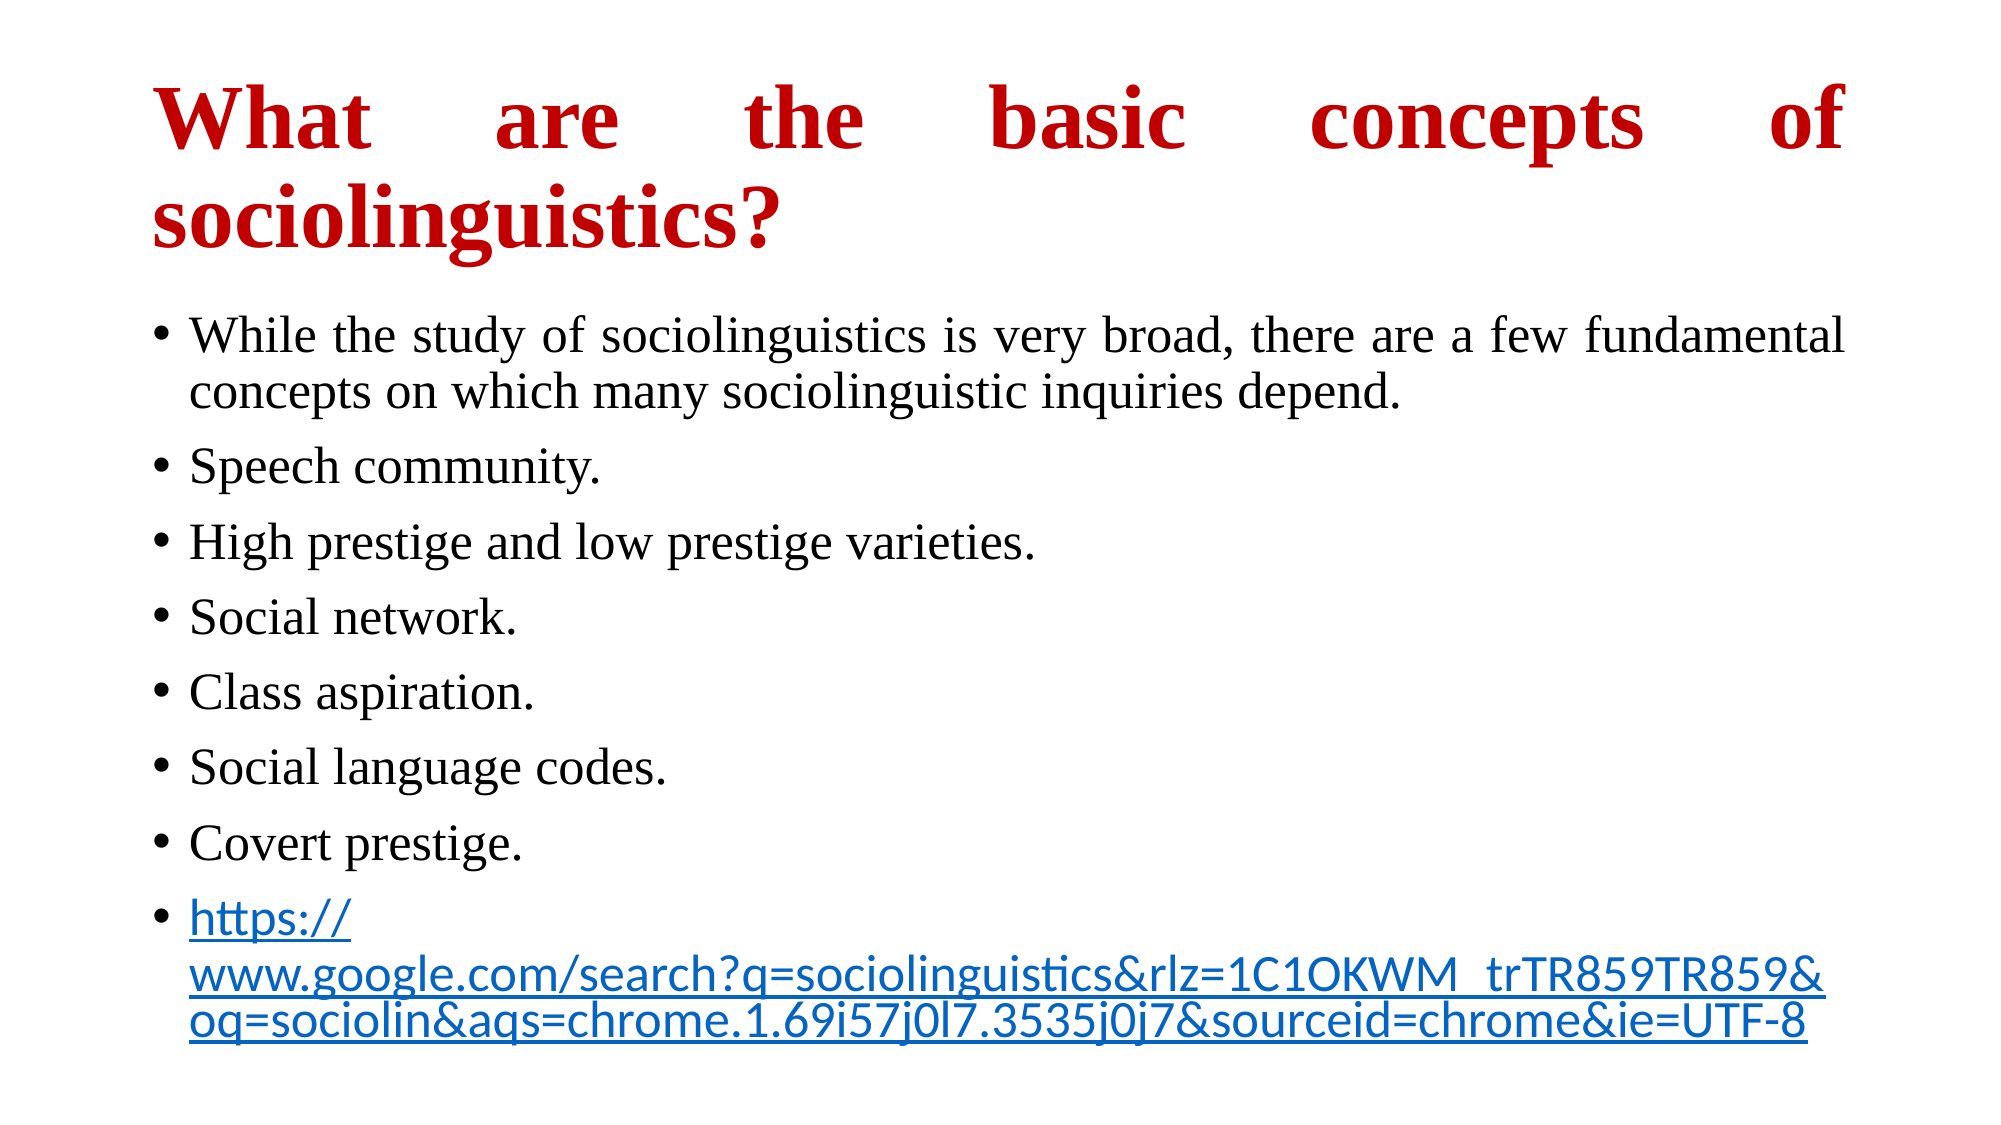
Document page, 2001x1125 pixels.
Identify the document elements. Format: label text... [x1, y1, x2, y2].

title What are the basic concepts of sociolinguistics? [137, 59, 1863, 278]
list While the study of sociolinguistics is very broad, there are a few fundamental concepts on which many sociolinguistic inquiries depend. Speech community. High prestige and low prestige varieties. Social network. Class aspiration. Social language codes. Covert prestige. https://www.google.com/search?q=sociolinguistics&rlz=1C1OKWM_trTR859TR859&oq=sociolin&aqs=chrome.1.69i57j0l7.3535j0j7&sourceid=chrome&ie=UTF-8 [137, 299, 1863, 1014]
